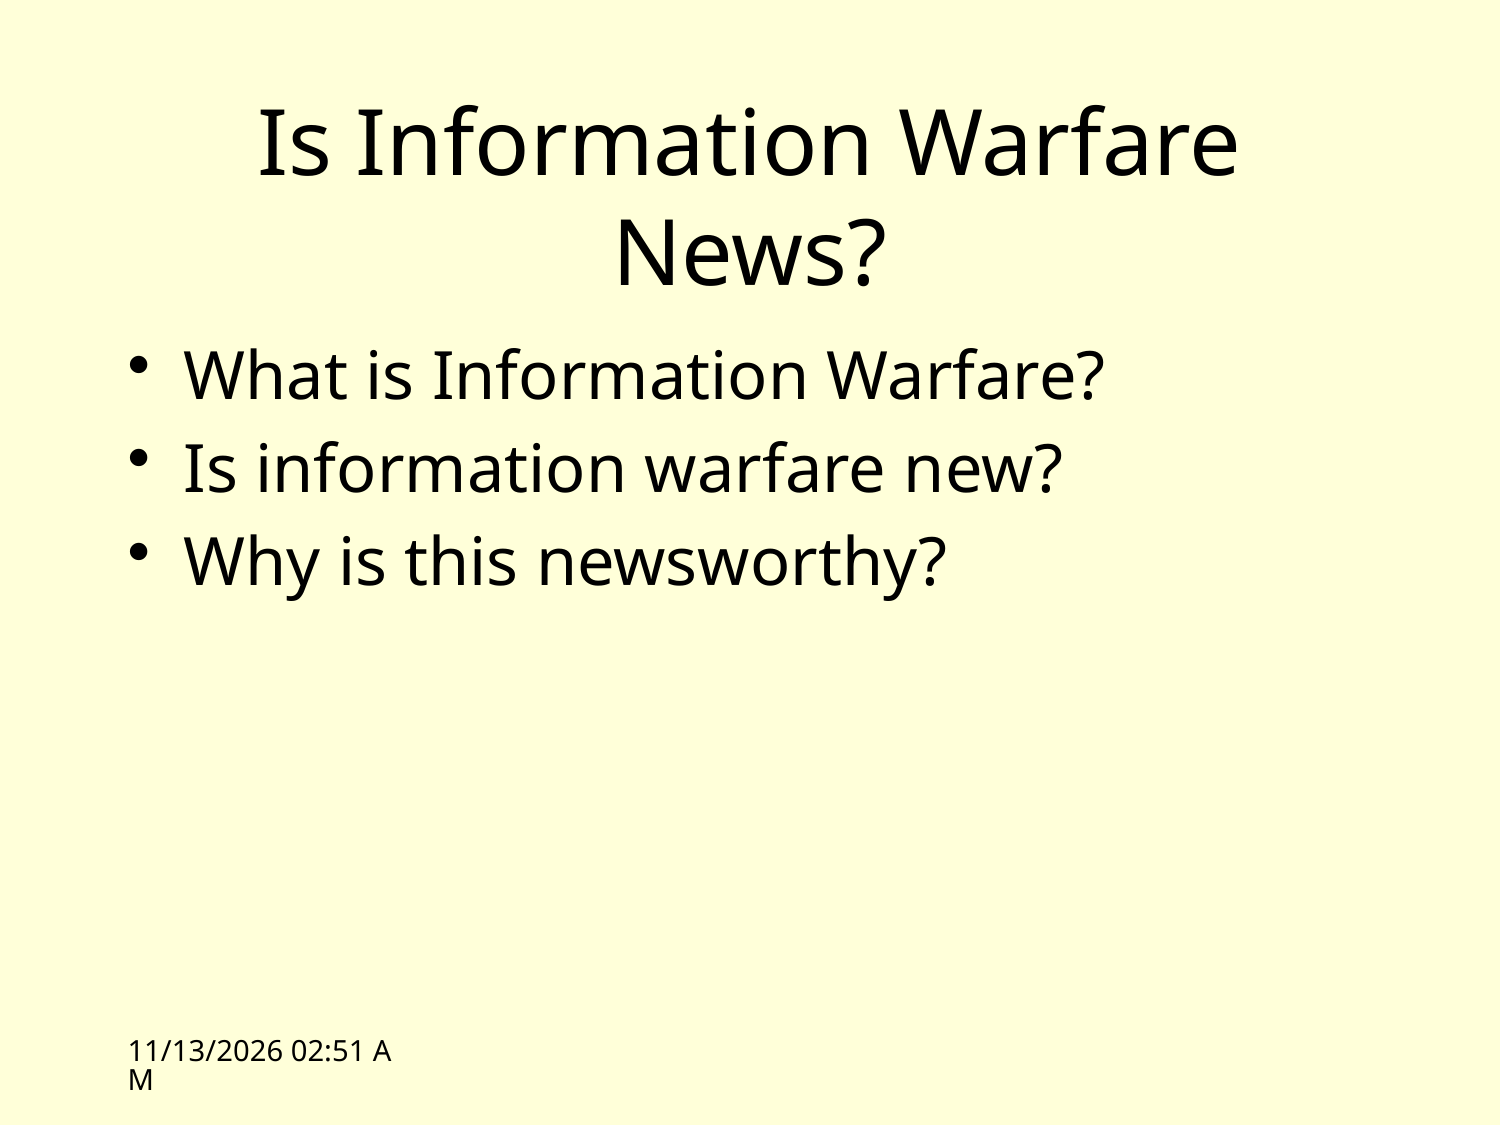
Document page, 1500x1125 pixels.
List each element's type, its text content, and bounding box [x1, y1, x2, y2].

title Is Information Warfare News? [112, 99, 1388, 288]
list What is Information Warfare? Is information warfare new? Why is this newsworthy? [112, 324, 1388, 1001]
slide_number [112, 1024, 426, 1101]
